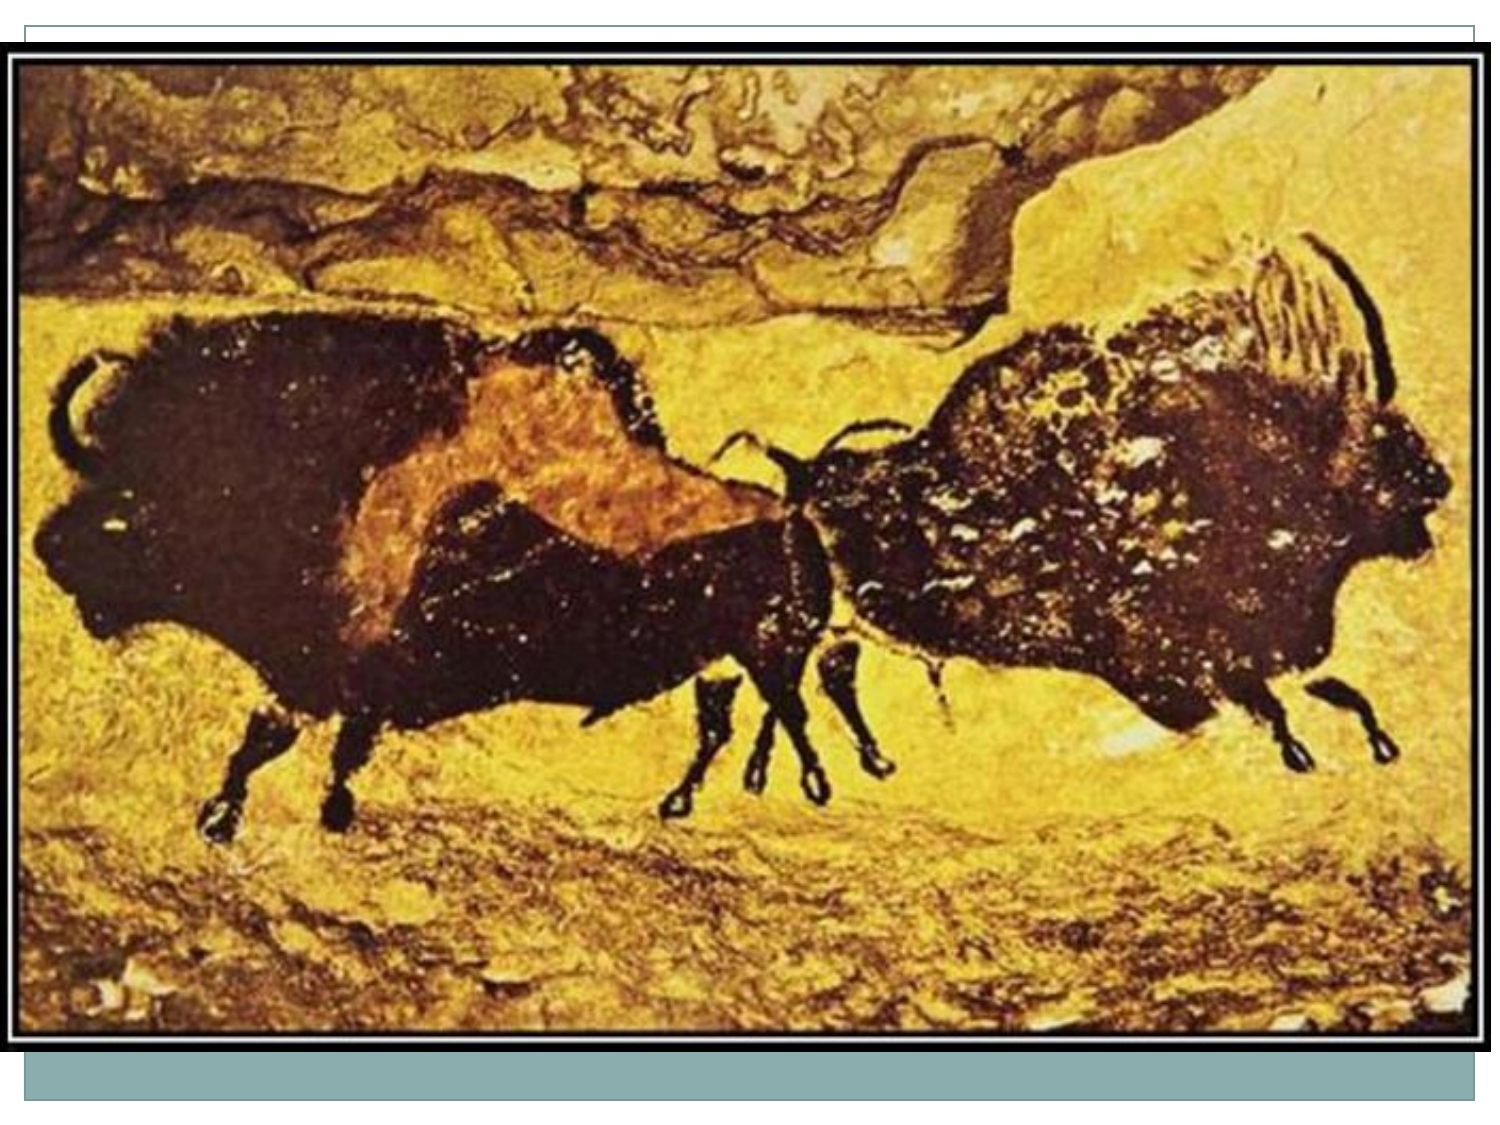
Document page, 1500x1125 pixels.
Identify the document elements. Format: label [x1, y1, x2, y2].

picture [0, 42, 1491, 1053]
